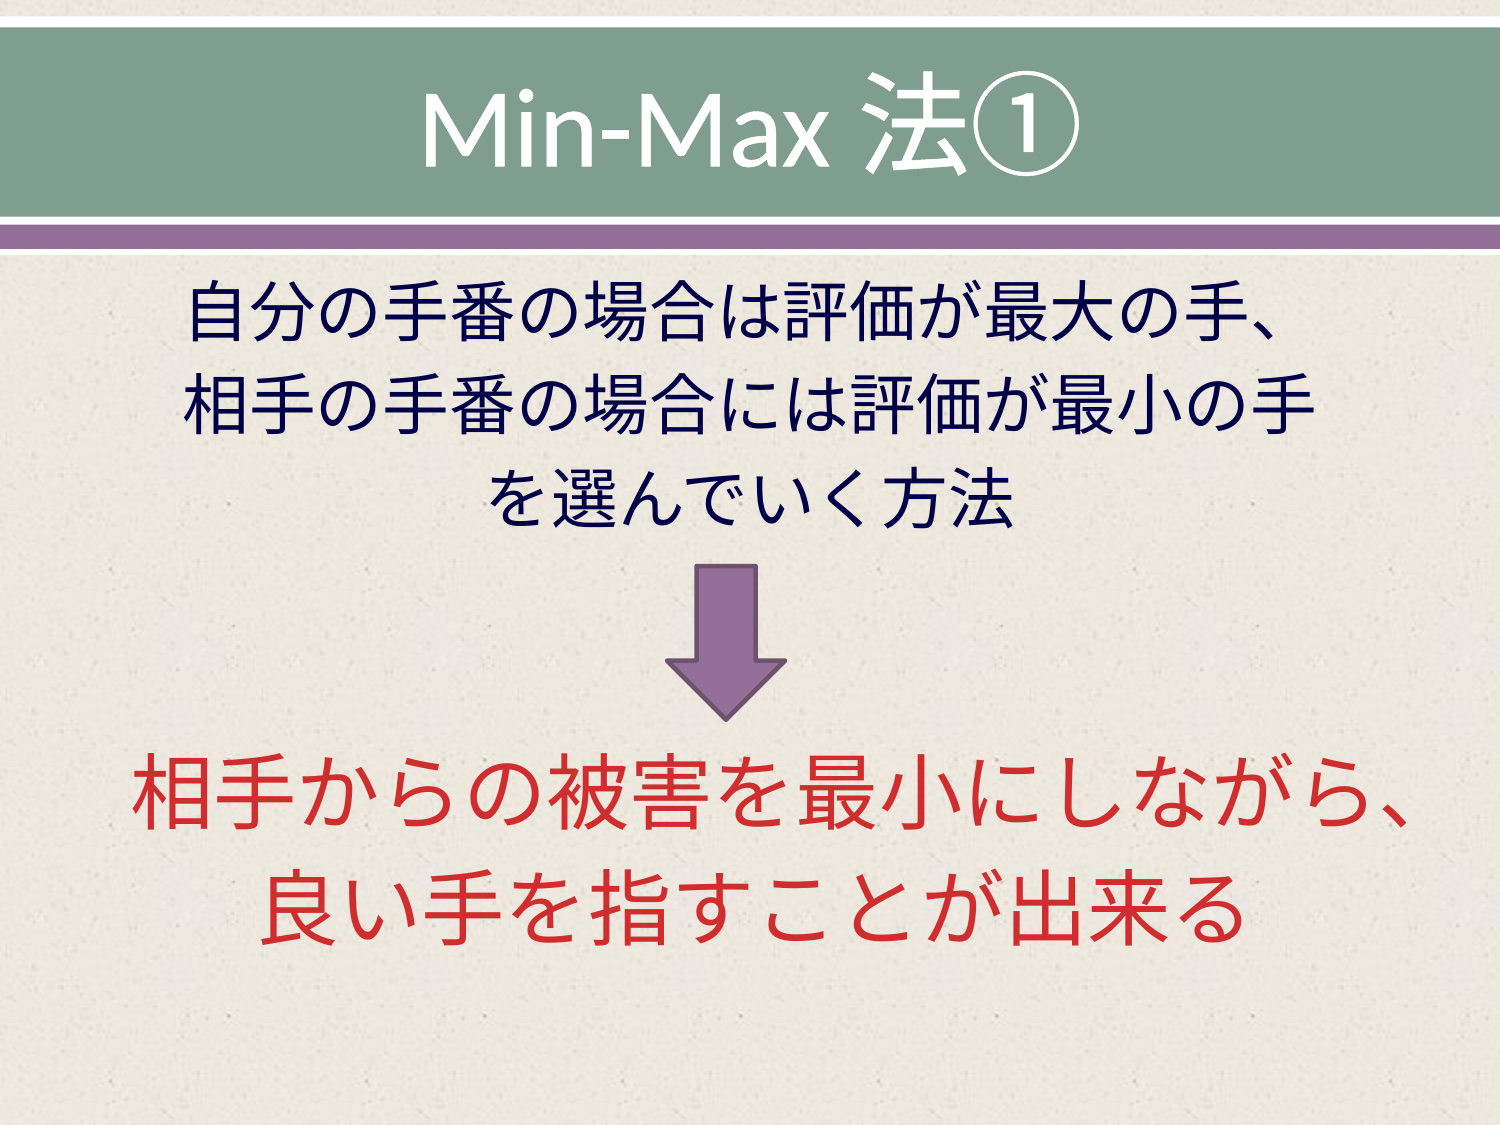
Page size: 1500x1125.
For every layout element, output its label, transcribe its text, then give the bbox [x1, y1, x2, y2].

text_box [664, 563, 788, 722]
list 自分の手番の場合は評価が最大の手、 相手の手番の場合には評価が最小の手 を選んでいく方法 相手からの被害を最小にしながら、 良い手を指すことが出来る [75, 262, 1425, 1005]
title Min-Max法① [75, 29, 1425, 213]
